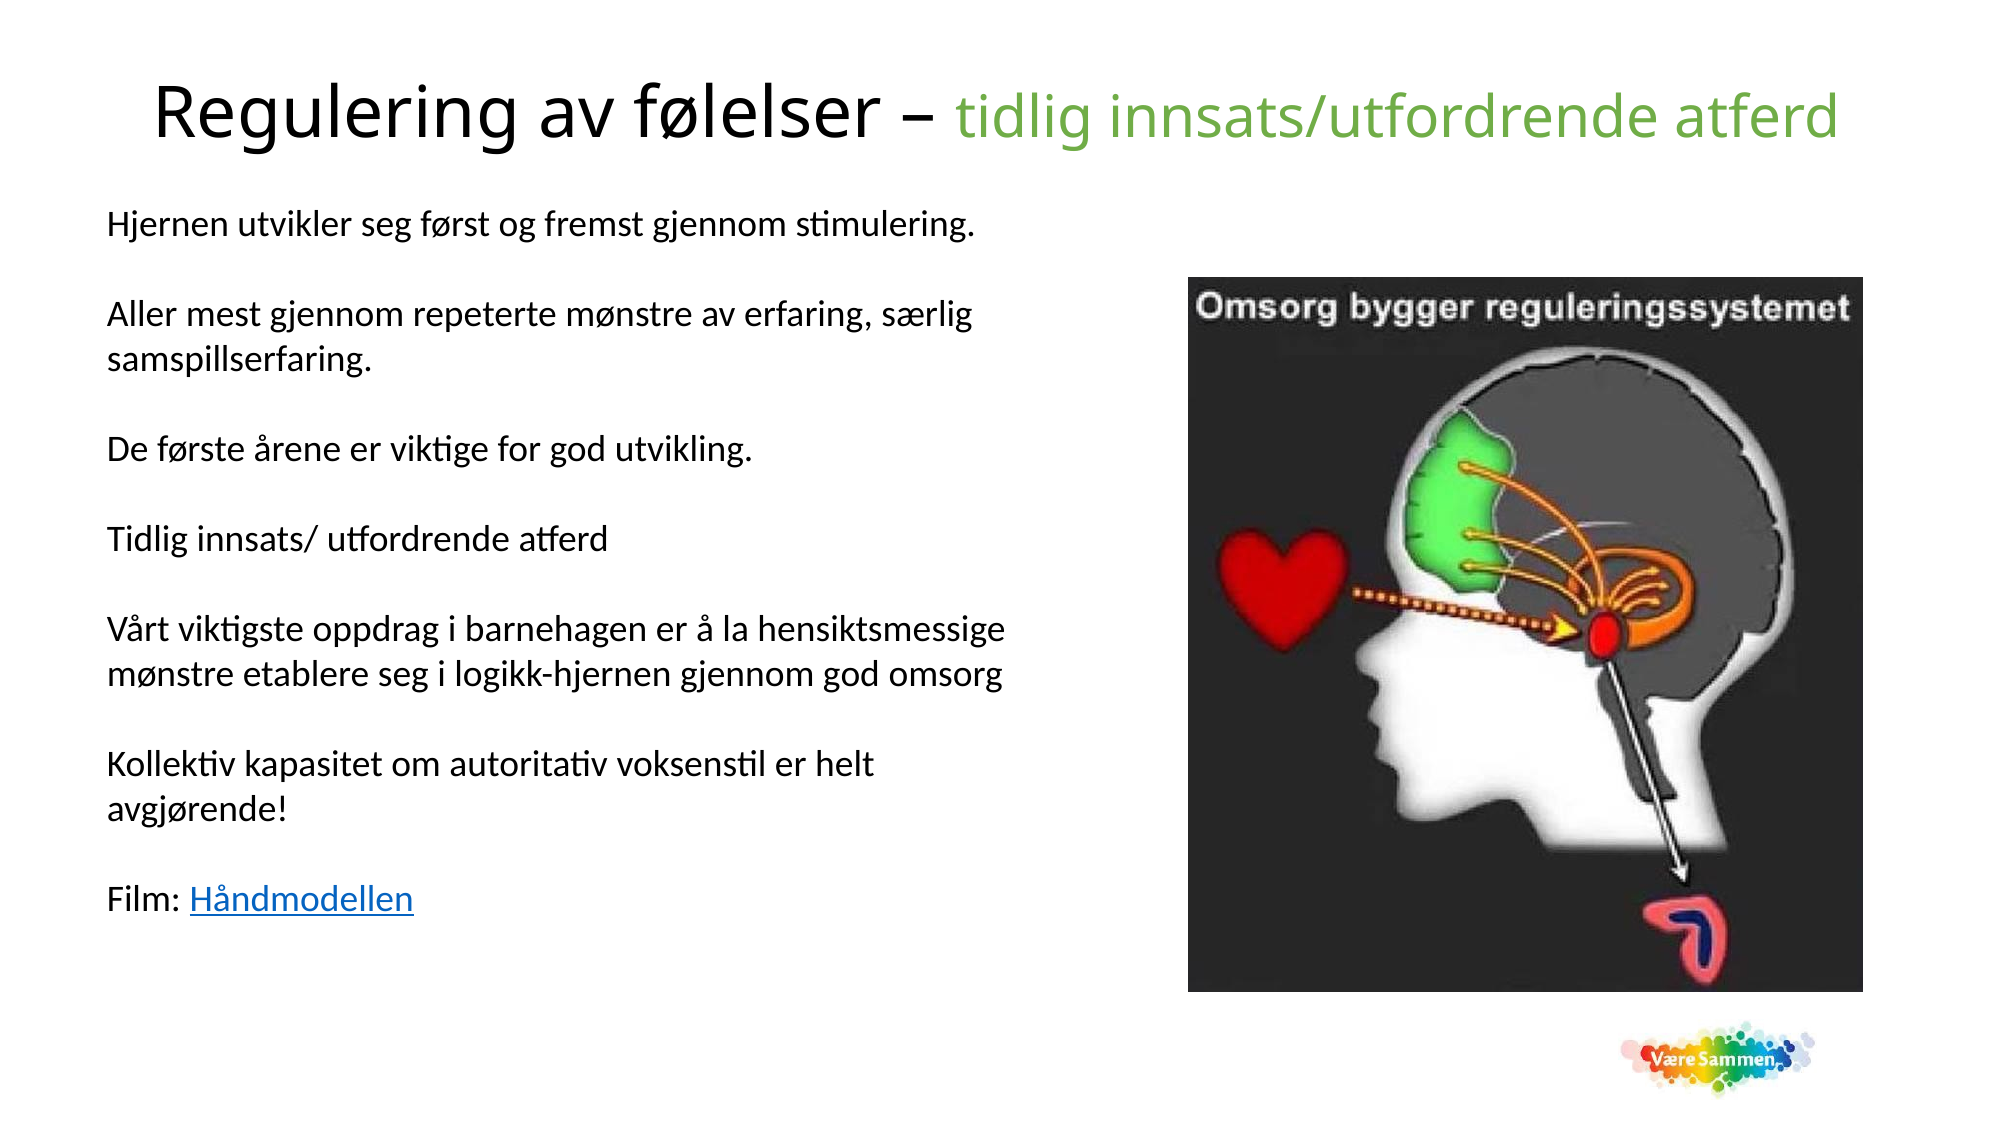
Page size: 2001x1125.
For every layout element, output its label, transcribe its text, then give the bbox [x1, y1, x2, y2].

title Regulering av følelser – tidlig innsats/utfordrende atferd [137, 59, 1863, 170]
text_box Hjernen utvikler seg først og fremst gjennom stimulering. Aller mest gjennom repeterte mønstre av erfaring, særlig samspillserfaring. De første årene er viktige for god utvikling. Tidlig innsats/ utfordrende atferd Vårt viktigste oppdrag i barnehagen er å la hensiktsmessige mønstre etablere seg i logikk-hjernen gjennom god omsorg Kollektiv kapasitet om autoritativ voksenstil er helt avgjørende! Film: Håndmodellen [92, 191, 1072, 1017]
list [1188, 277, 1863, 992]
picture [1618, 1019, 1817, 1100]
